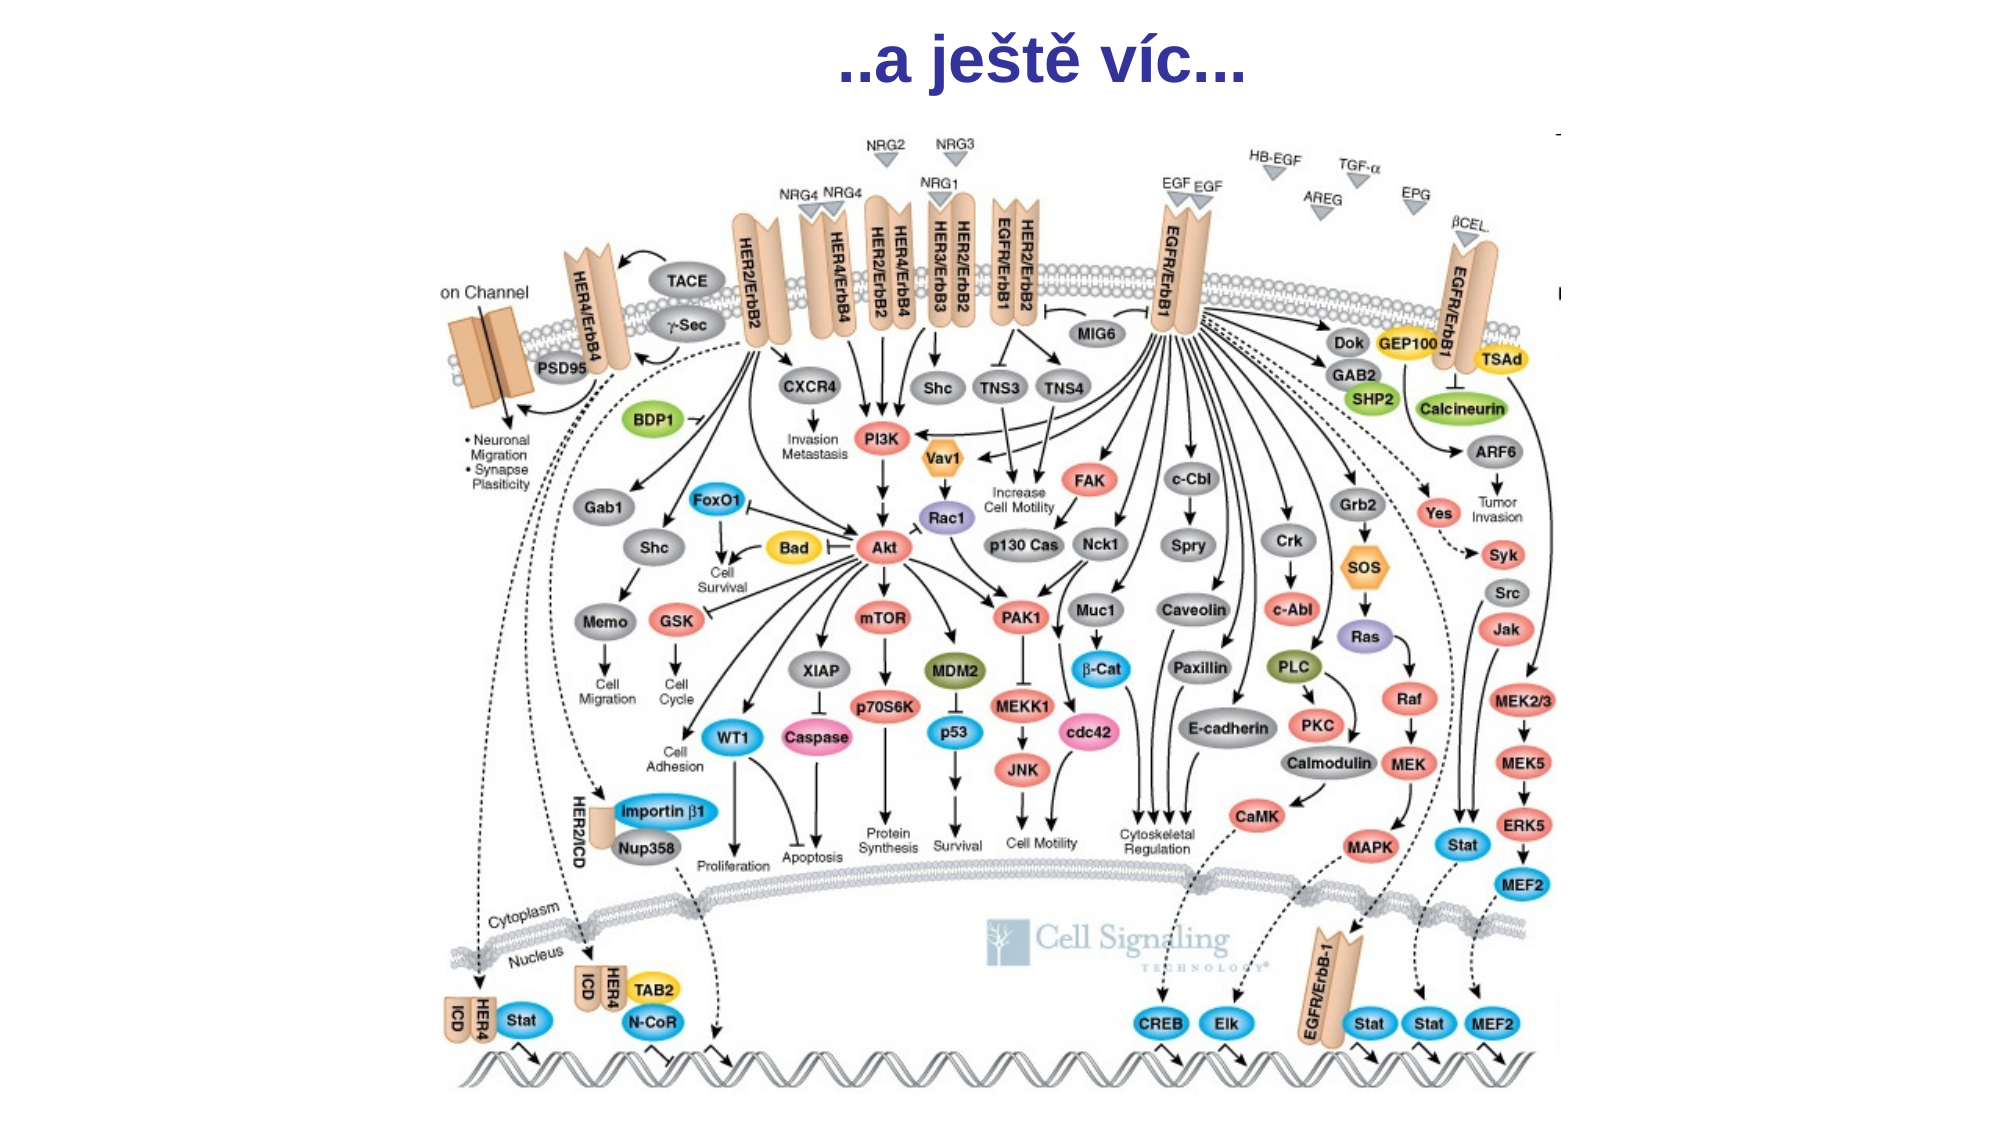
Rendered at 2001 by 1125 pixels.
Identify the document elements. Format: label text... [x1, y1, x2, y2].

text_box ..a ještě víc... [336, 14, 1750, 107]
picture [439, 134, 1561, 1094]
